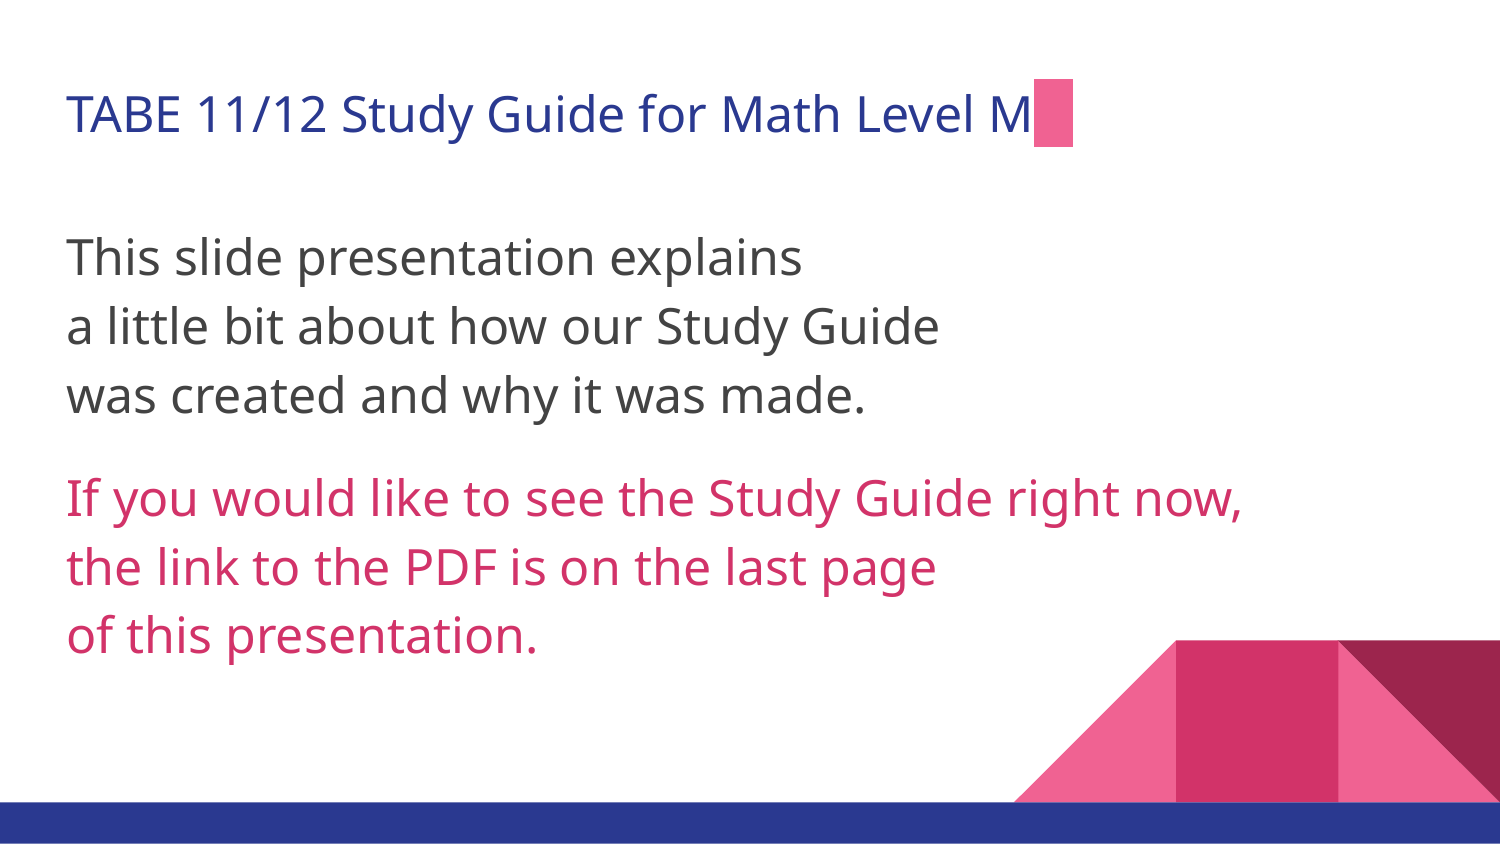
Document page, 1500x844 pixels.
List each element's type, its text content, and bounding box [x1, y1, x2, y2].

list This slide presentation explains a little bit about how our Study Guide was created and why it was made. If you would like to see the Study Guide right now, the link to the PDF is on the last page of this presentation. [51, 201, 1449, 750]
title TABE 11/12 Study Guide for Math Level M [51, 67, 1449, 167]
